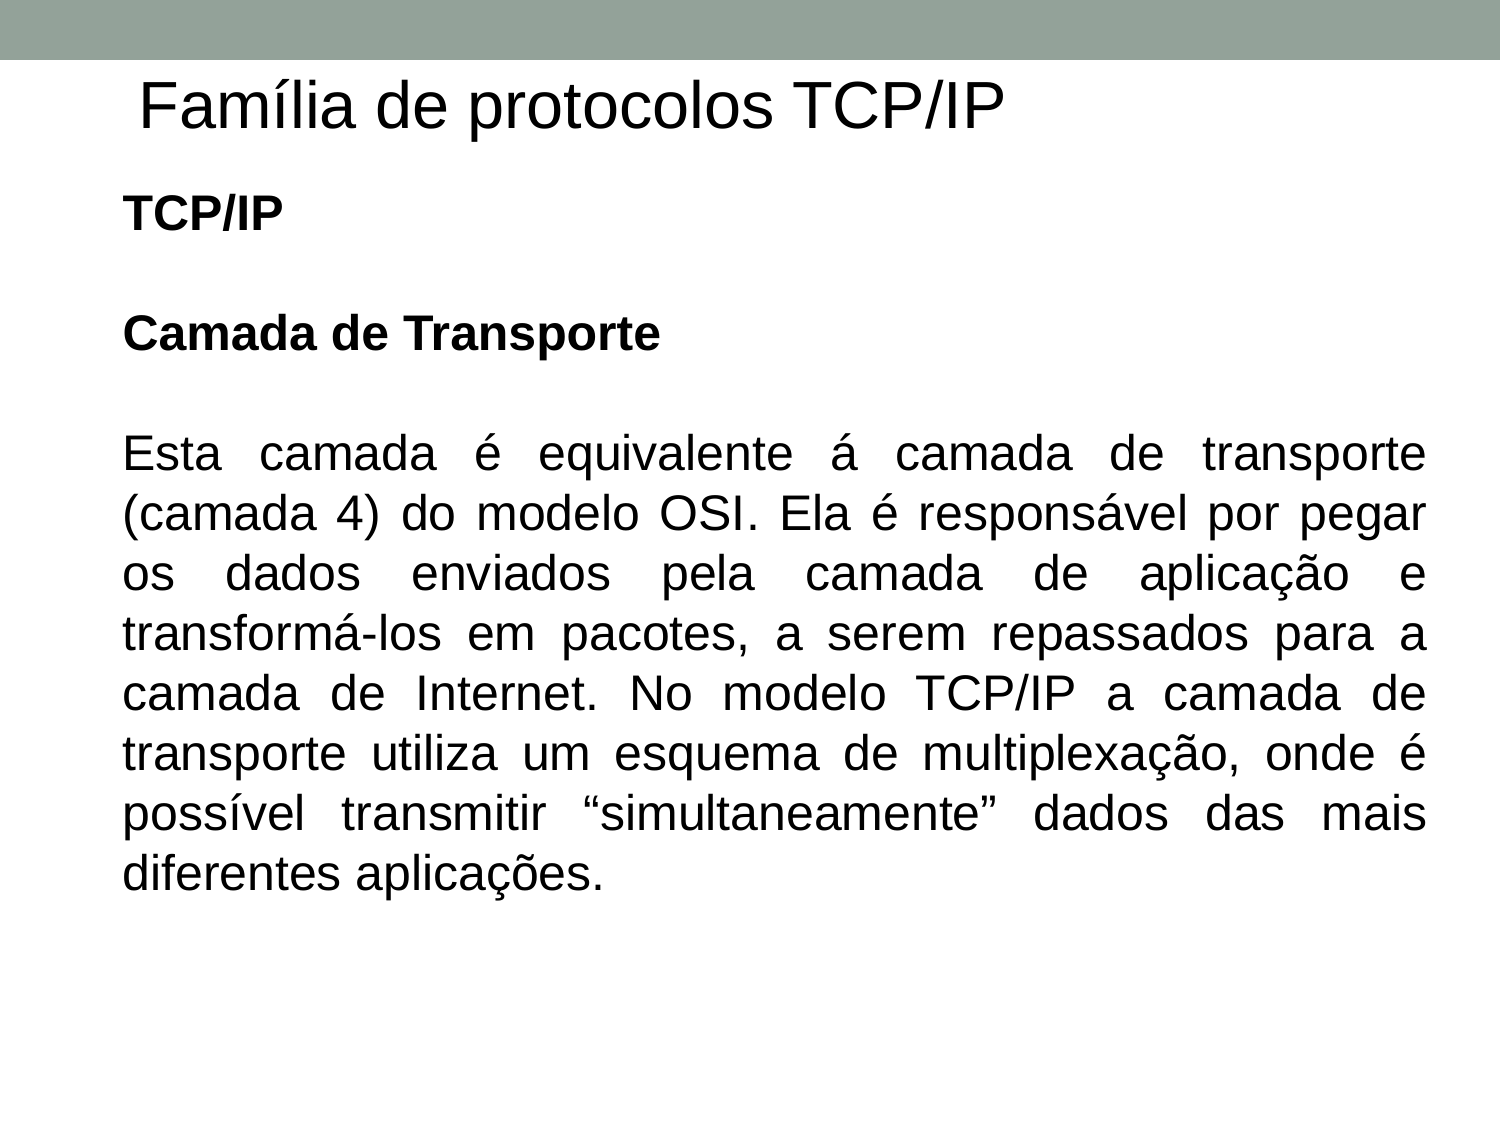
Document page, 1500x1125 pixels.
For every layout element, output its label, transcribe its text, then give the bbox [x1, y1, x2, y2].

text_box TCP/IP Camada de Transporte Esta camada é equivalente á camada de transporte (camada 4) do modelo OSI. Ela é responsável por pegar os dados enviados pela camada de aplicação e transformá-los em pacotes, a serem repassados para a camada de Internet. No modelo TCP/IP a camada de transporte utiliza um esquema de multiplexação, onde é possível transmitir “simultaneamente” dados das mais diferentes aplicações. [108, 172, 1443, 1028]
text_box Família de protocolos TCP/IP [123, 54, 1157, 150]
